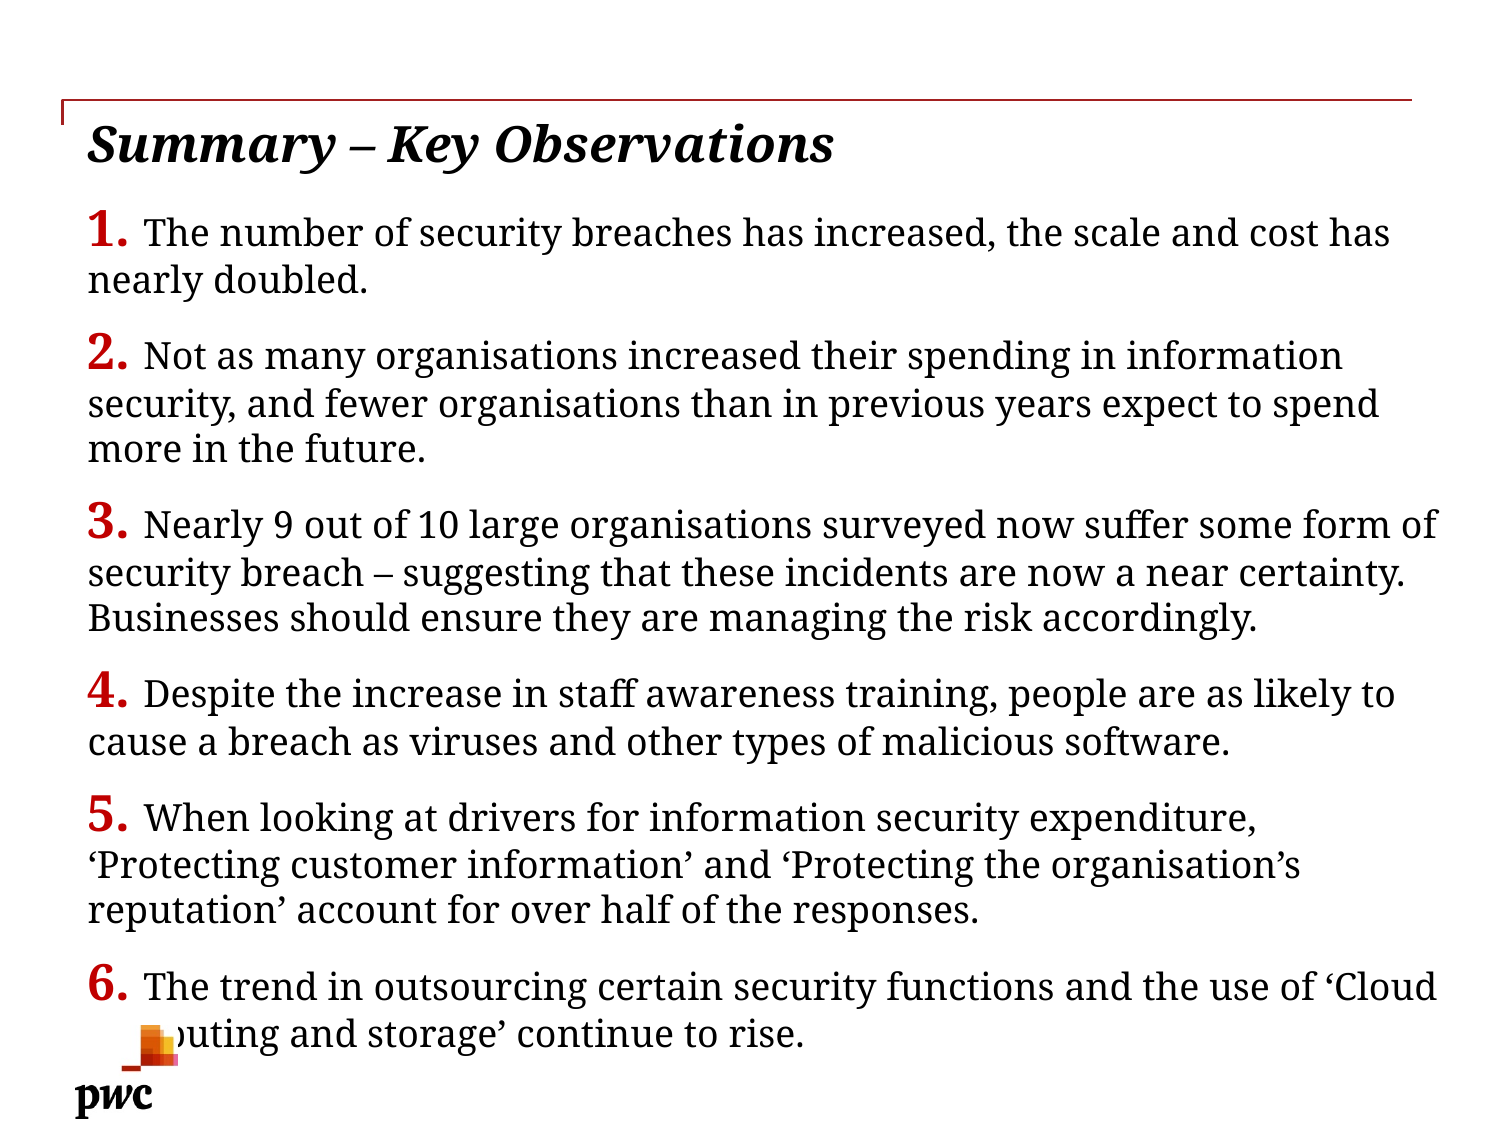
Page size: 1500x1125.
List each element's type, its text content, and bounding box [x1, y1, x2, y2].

picture [74, 1025, 178, 1120]
list 1. The number of security breaches has increased, the scale and cost has nearly doubled. 2. Not as many organisations increased their spending in information security, and fewer organisations than in previous years expect to spend more in the future. 3. Nearly 9 out of 10 large organisations surveyed now suffer some form of security breach – suggesting that these incidents are now a near certainty. Businesses should ensure they are managing the risk accordingly. 4. Despite the increase in staff awareness training, people are as likely to cause a breach as viruses and other types of malicious software. 5. When looking at drivers for information security expenditure, ‘Protecting customer information’ and ‘Protecting the organisation’s reputation’ account for over half of the responses. 6. The trend in outsourcing certain security functions and the use of ‘Cloud computing and storage’ continue to rise. [87, 196, 1459, 922]
title Summary – Key Observations [87, 112, 1413, 196]
